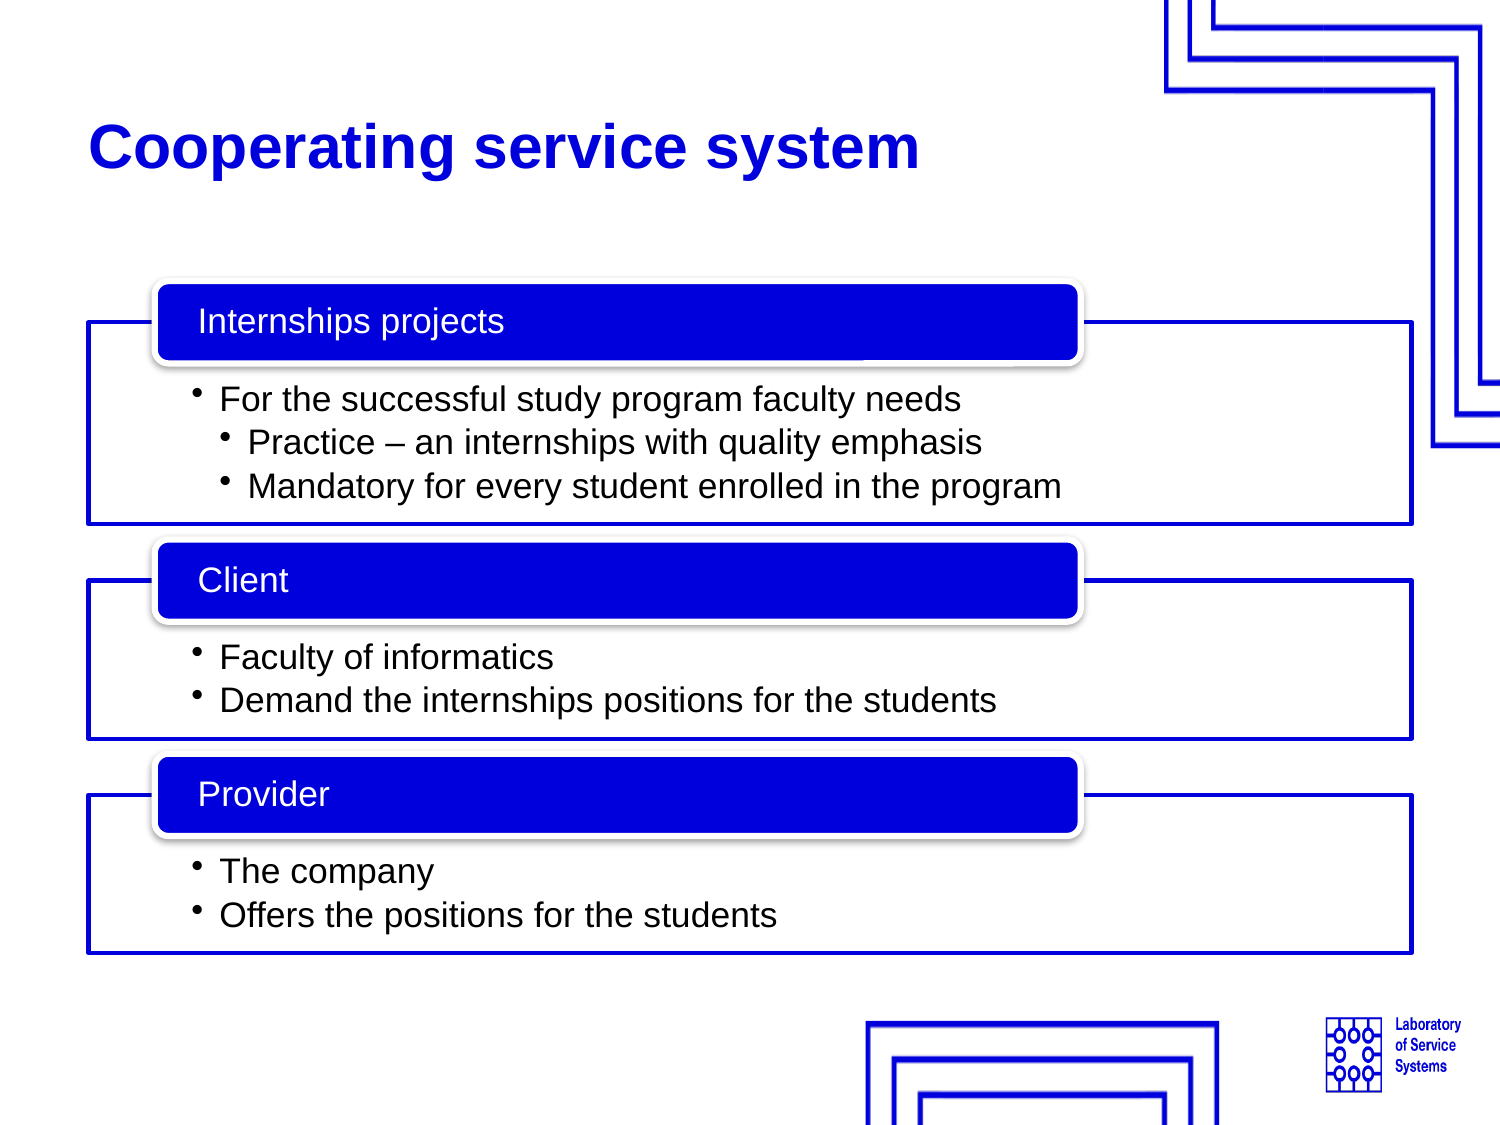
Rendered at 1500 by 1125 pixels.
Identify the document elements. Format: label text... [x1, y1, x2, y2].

picture [1324, 1015, 1462, 1093]
picture [861, 1015, 1225, 1125]
text_box Cooperating service system [88, 118, 1412, 193]
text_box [88, 277, 1412, 957]
picture [1158, 0, 1500, 458]
